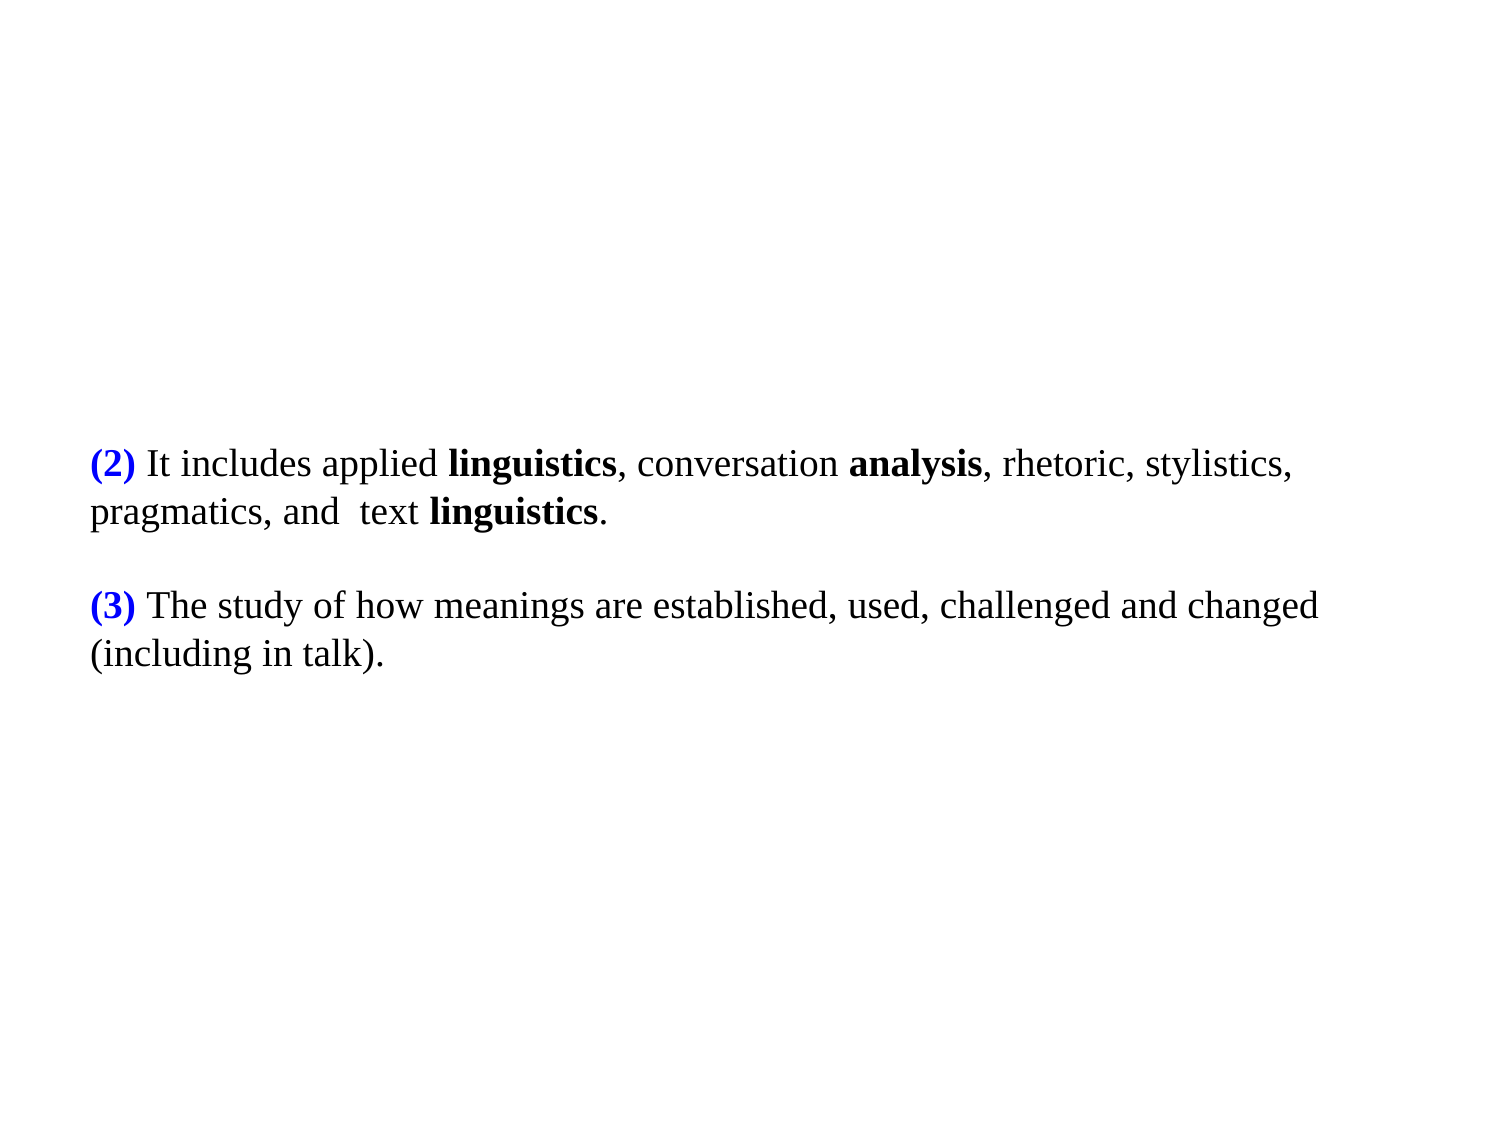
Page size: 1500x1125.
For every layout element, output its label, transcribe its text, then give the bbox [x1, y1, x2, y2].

title (2) It includes applied linguistics, conversation analysis, rhetoric, stylistics, pragmatics, and text linguistics. (3) The study of how meanings are established, used, challenged and changed (including in talk). [75, 45, 1425, 1067]
